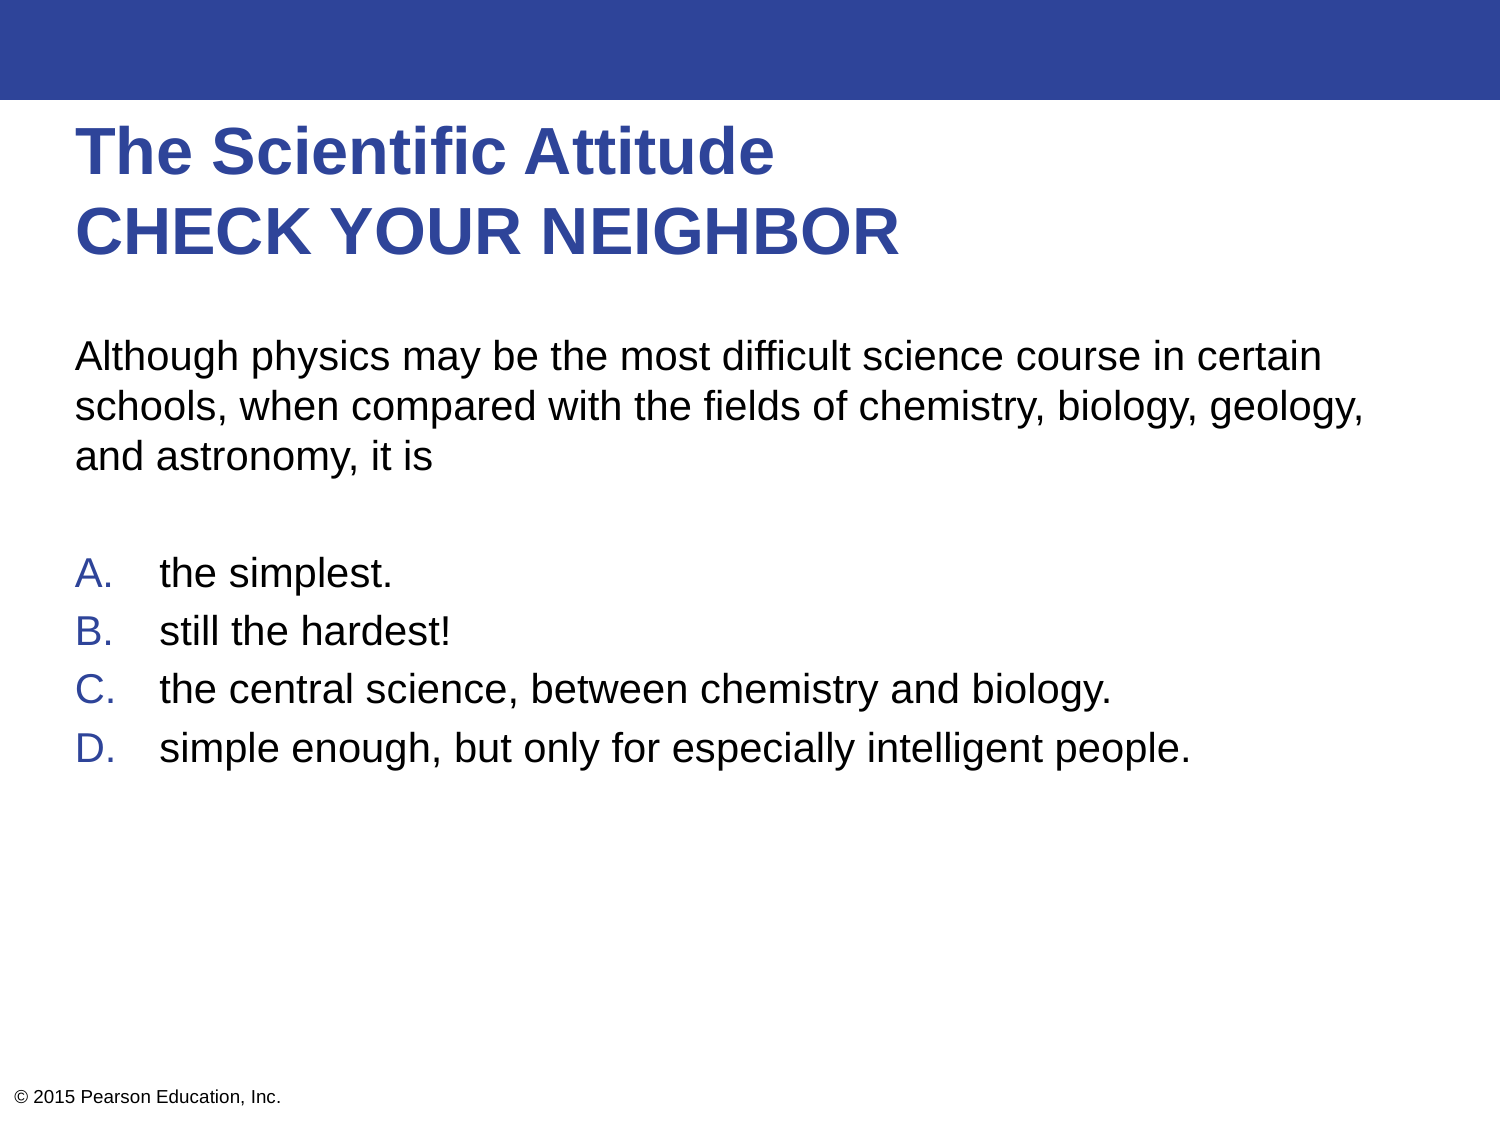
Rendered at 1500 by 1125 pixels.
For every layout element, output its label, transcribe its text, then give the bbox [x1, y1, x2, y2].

list Although physics may be the most difficult science course in certain schools, when compared with the fields of chemistry, biology, geology, and astronomy, it is the simplest. still the hardest! the central science, between chemistry and biology. simple enough, but only for especially intelligent people. [59, 321, 1410, 1085]
title The Scientific Attitude CHECK YOUR NEIGHBOR [0, 100, 1500, 278]
footer © 2015 Pearson Education, Inc. [14, 1084, 900, 1115]
